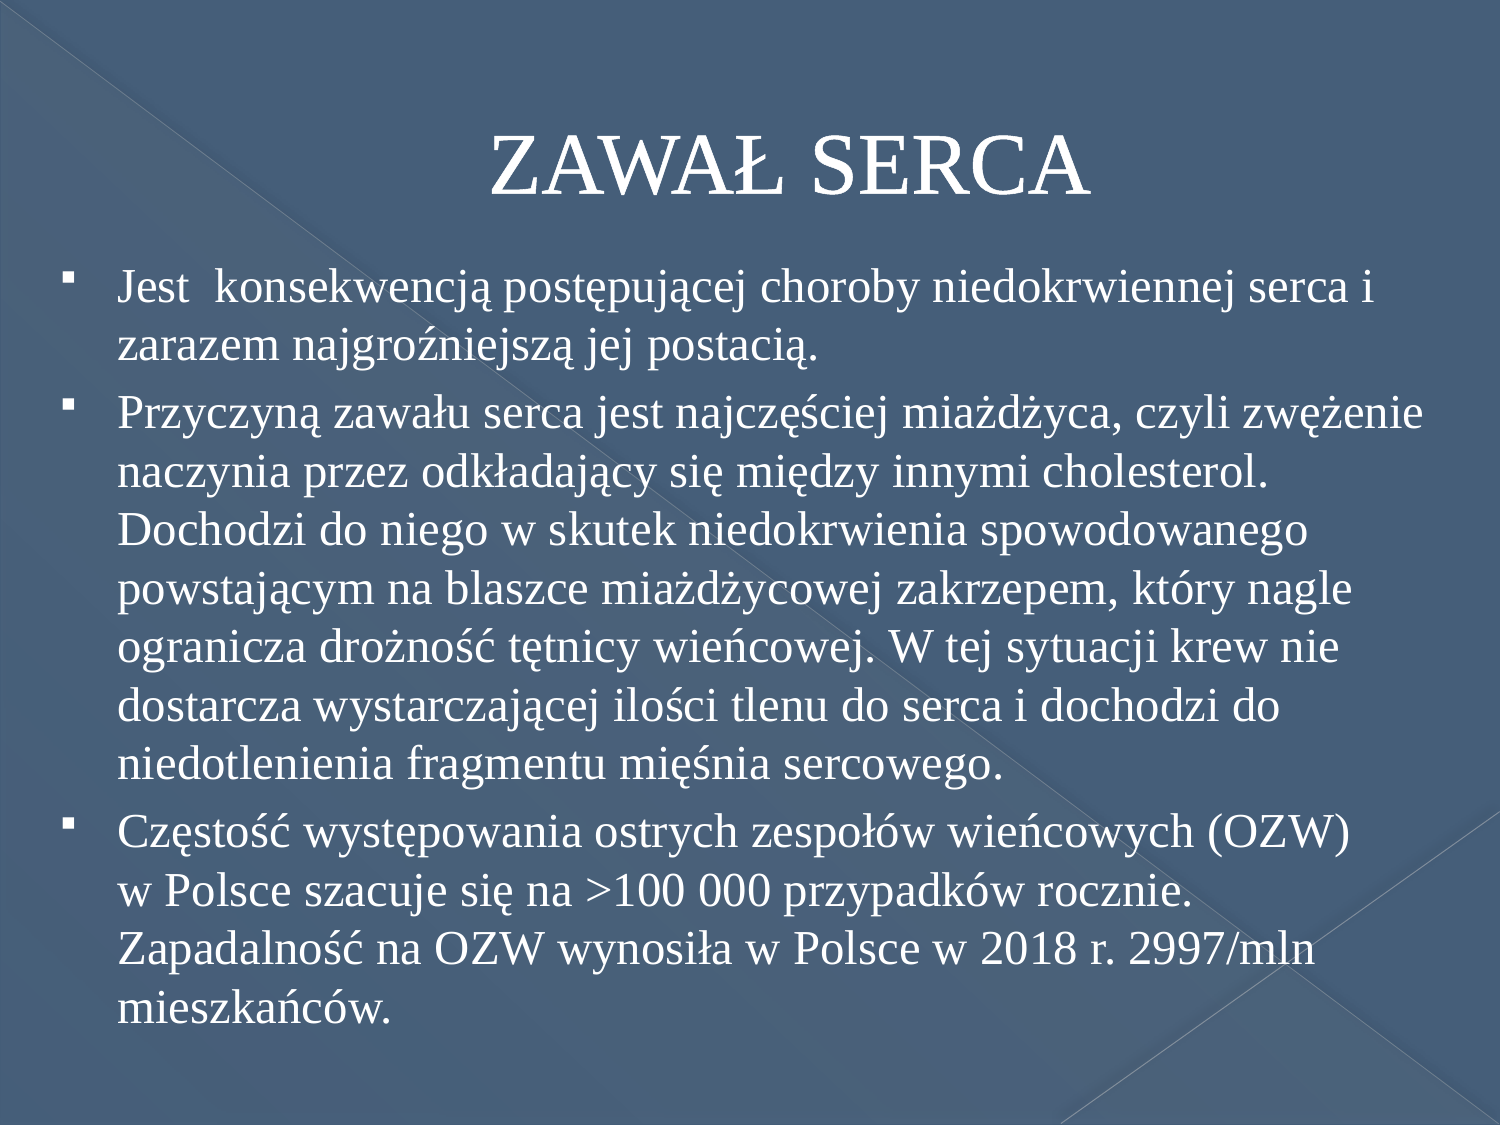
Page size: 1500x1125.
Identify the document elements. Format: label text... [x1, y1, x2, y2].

title ZAWAŁ SERCA [75, 43, 1425, 246]
list Jest konsekwencją postępującej choroby niedokrwiennej serca i zarazem najgroźniejszą jej postacią. Przyczyną zawału serca jest najczęściej miażdżyca, czyli zwężenie naczynia przez odkładający się między innymi cholesterol. Dochodzi do niego w skutek niedokrwienia spowodowanego powstającym na blaszce miażdżycowej zakrzepem, który nagle ogranicza drożność tętnicy wieńcowej. W tej sytuacji krew nie dostarcza wystarczającej ilości tlenu do serca i dochodzi do niedotlenienia fragmentu mięśnia sercowego. Częstość występowania ostrych zespołów wieńcowych (OZW) w Polsce szacuje się na >100 000 przypadków rocznie. Zapadalność na OZW wynosiła w Polsce w 2018 r. 2997/mln mieszkańców. [35, 246, 1454, 1059]
